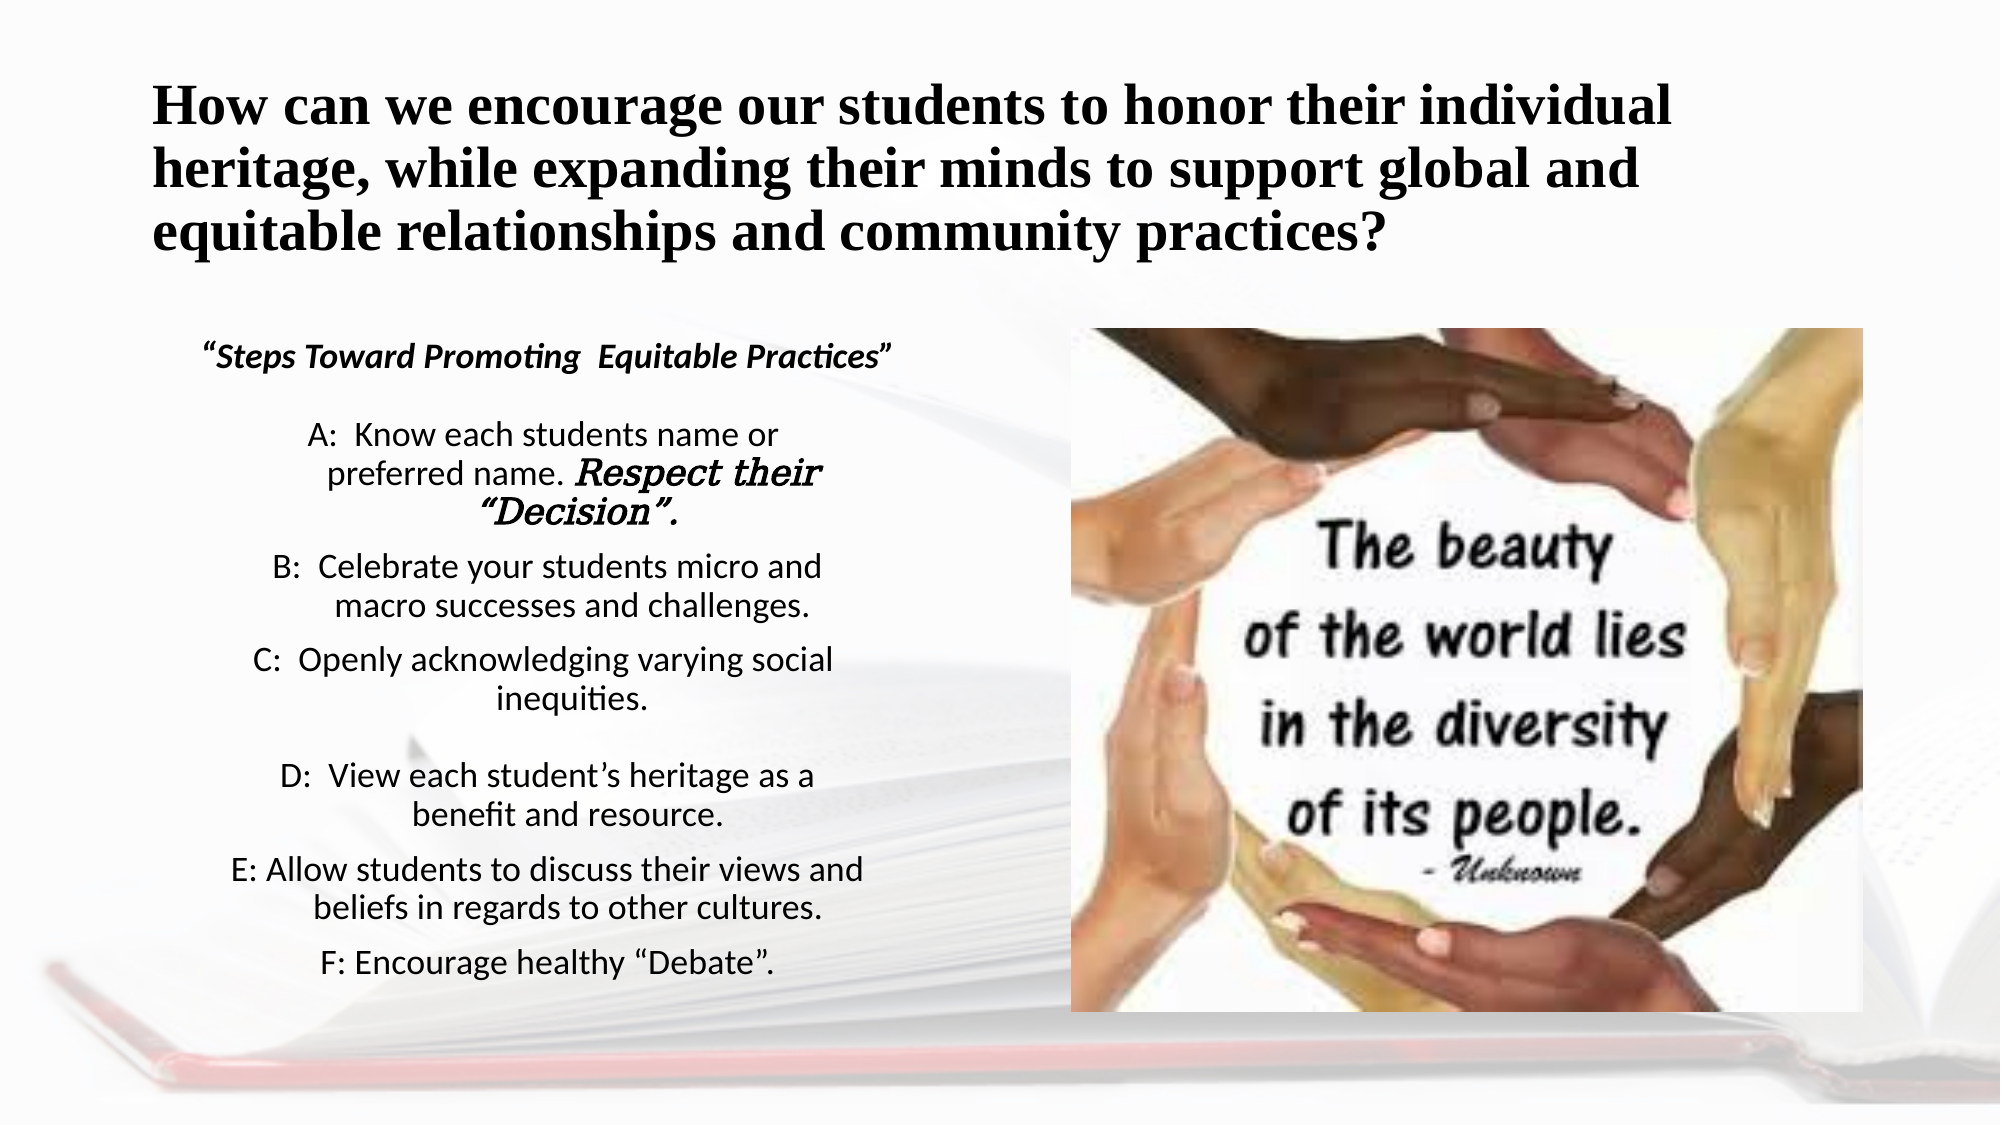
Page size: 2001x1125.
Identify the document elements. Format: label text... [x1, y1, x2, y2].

picture [1071, 328, 1863, 1013]
list “Steps Toward Promoting Equitable Practices” A: Know each students name or preferred name. Respect their “Decision”. B: Celebrate your students micro and macro successes and challenges. C: Openly acknowledging varying social inequities. D: View each student’s heritage as a benefit and resource. E: Allow students to discuss their views and beliefs in regards to other cultures. F: Encourage healthy “Debate”. [183, 328, 913, 1030]
title How can we encourage our students to honor their individual heritage, while expanding their minds to support global and equitable relationships and community practices? [137, 59, 1863, 278]
text_box [412, 1012, 1413, 1073]
